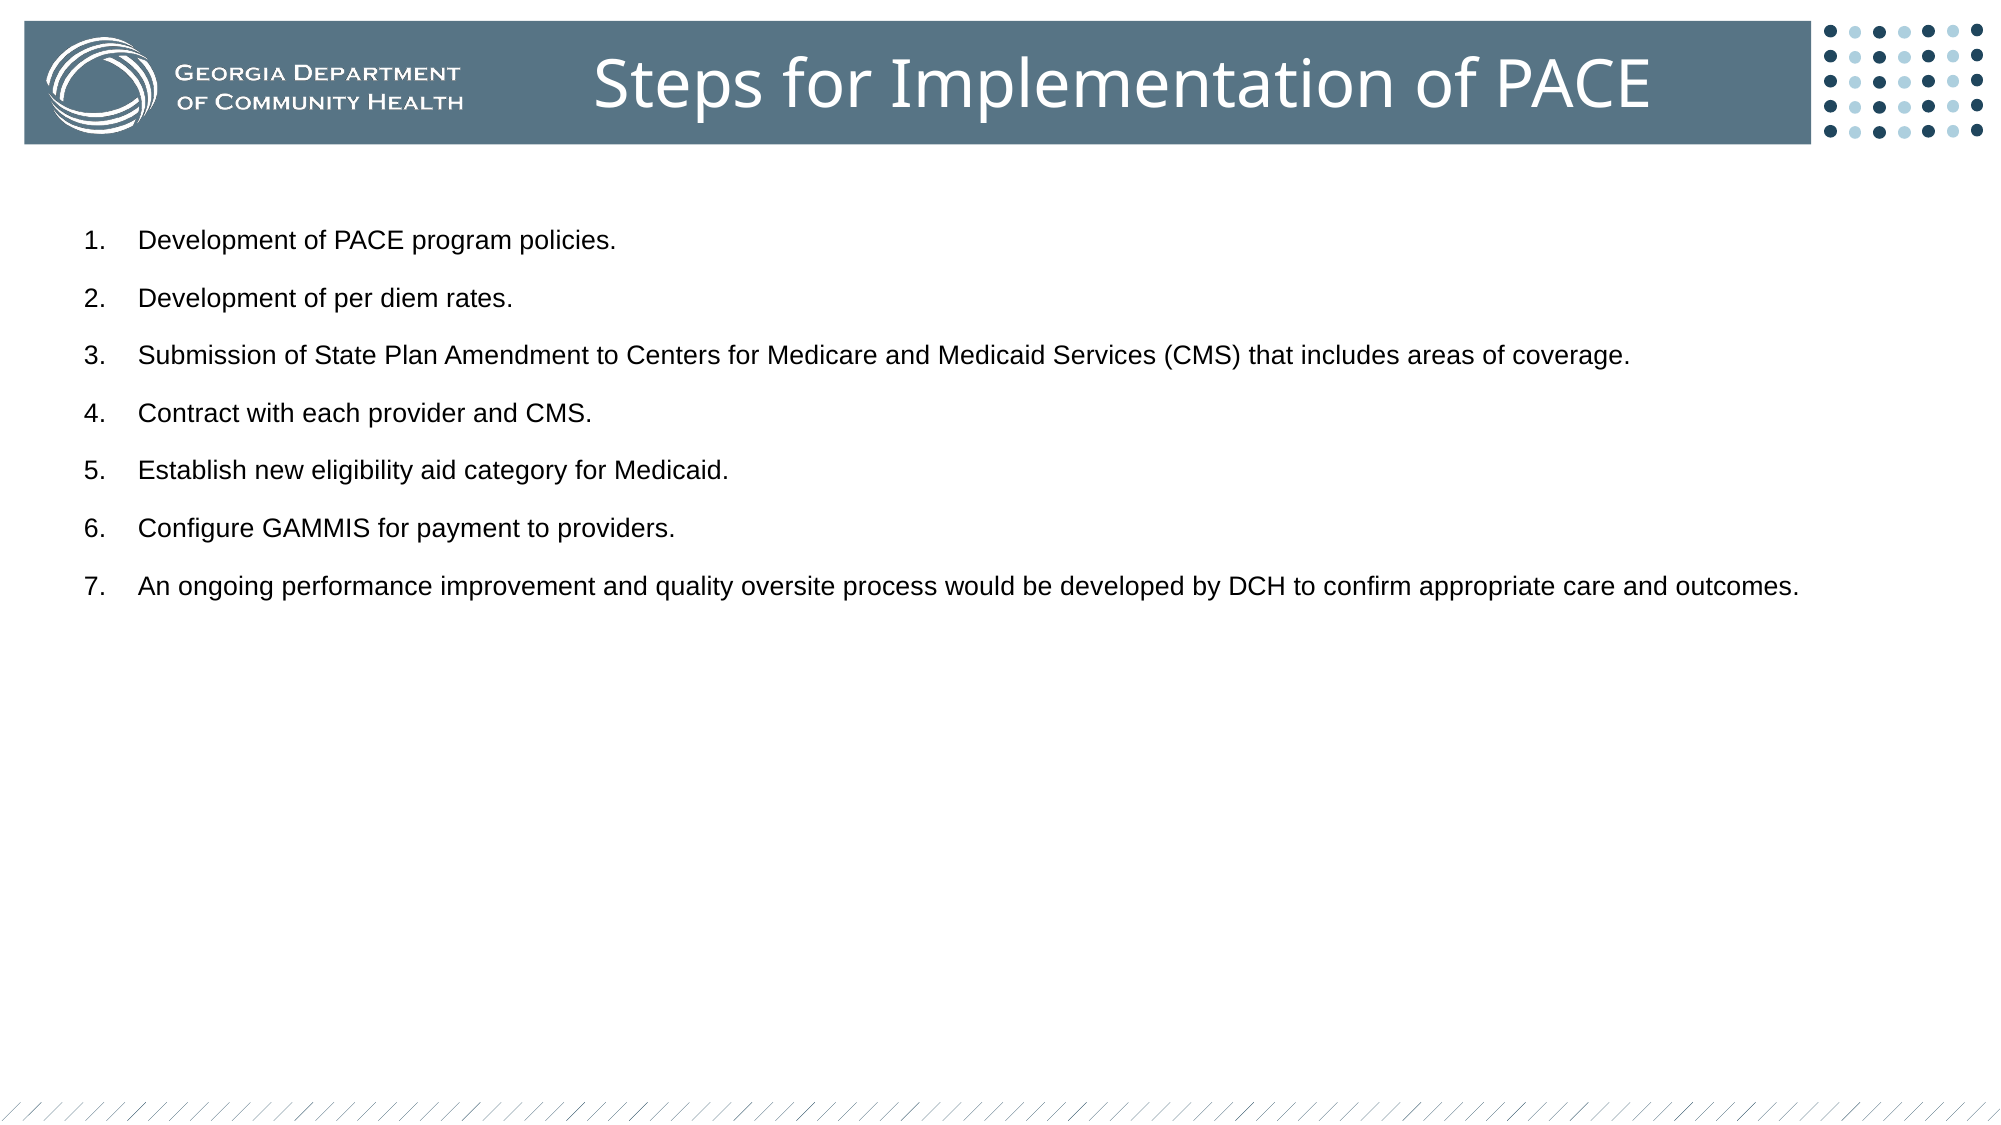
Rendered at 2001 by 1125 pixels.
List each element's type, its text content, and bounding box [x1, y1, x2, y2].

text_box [1830, 29, 1978, 154]
text_box [0, 1101, 2000, 1122]
text_box Steps for Implementation of PACE [482, 33, 1782, 128]
text_box [23, 20, 1812, 145]
text_box Development of PACE program policies. Development of per diem rates. Submission of State Plan Amendment to Centers for Medicare and Medicaid Services (CMS) that includes areas of coverage. Contract with each provider and CMS. Establish new eligibility aid category for Medicaid. Configure GAMMIS for payment to providers. An ongoing performance improvement and quality oversite process would be developed by DCH to confirm appropriate care and outcomes. [68, 193, 1905, 1044]
picture [46, 37, 463, 134]
